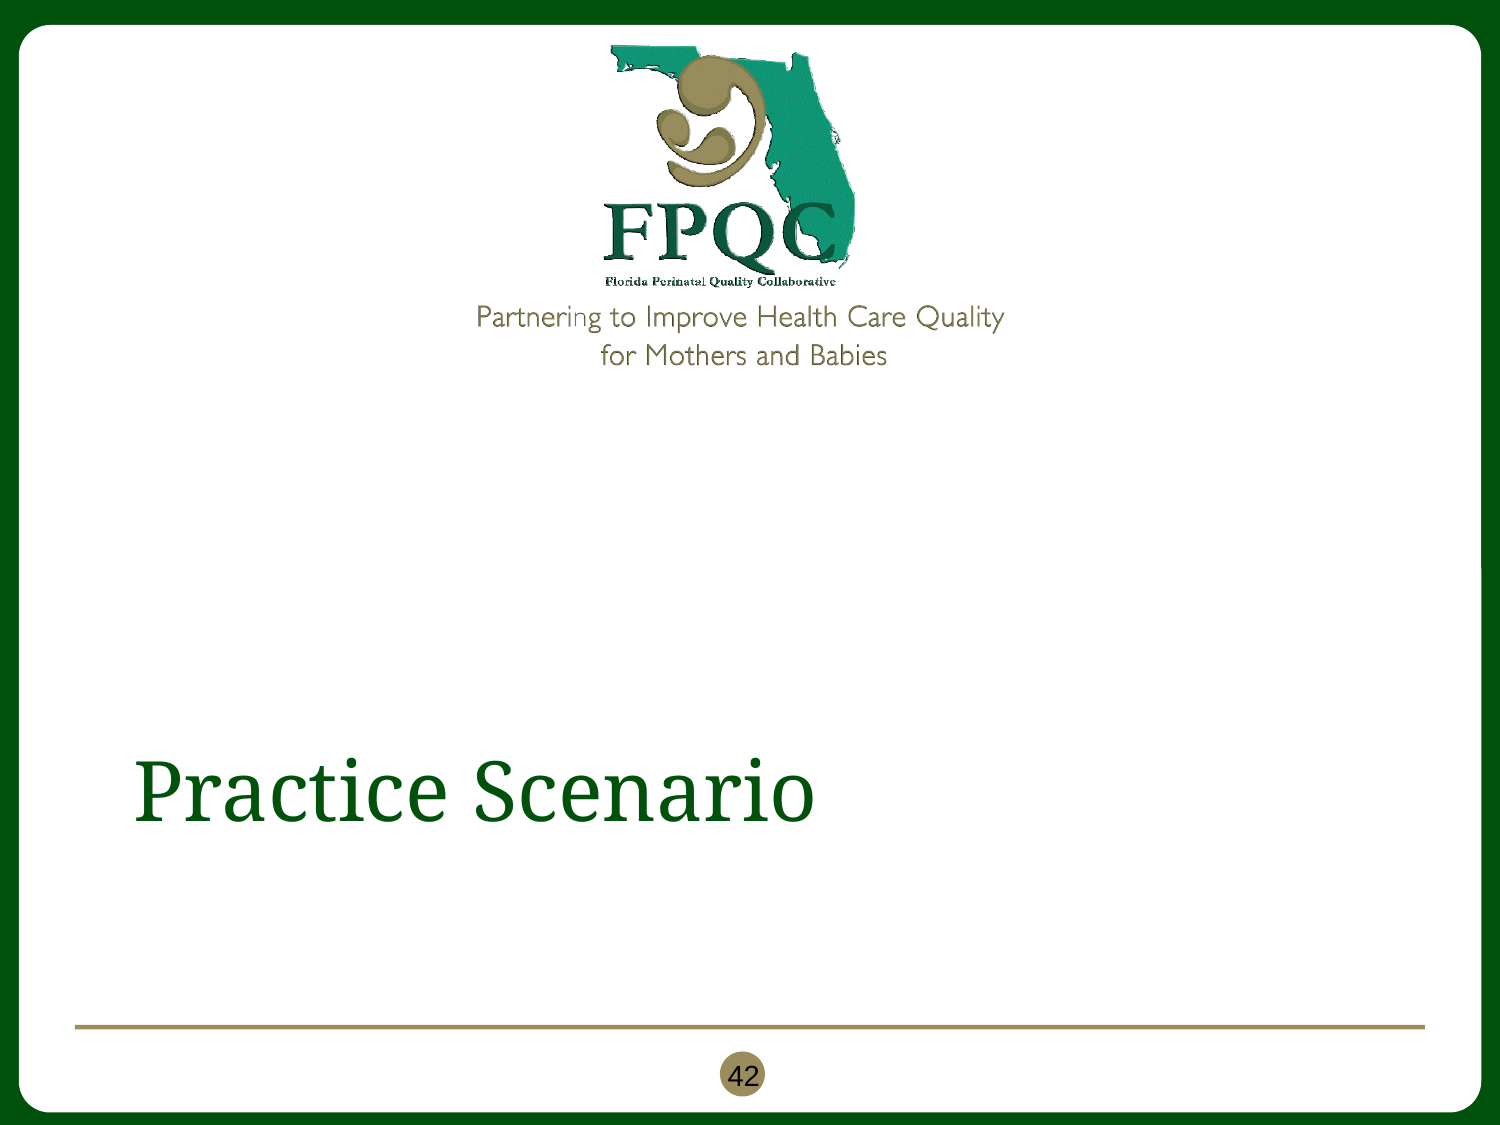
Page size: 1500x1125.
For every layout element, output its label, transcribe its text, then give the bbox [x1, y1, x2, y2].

slide_number 42 [712, 1050, 775, 1113]
title Practice Scenario [118, 722, 1394, 947]
picture [473, 298, 1014, 374]
picture [601, 45, 866, 292]
